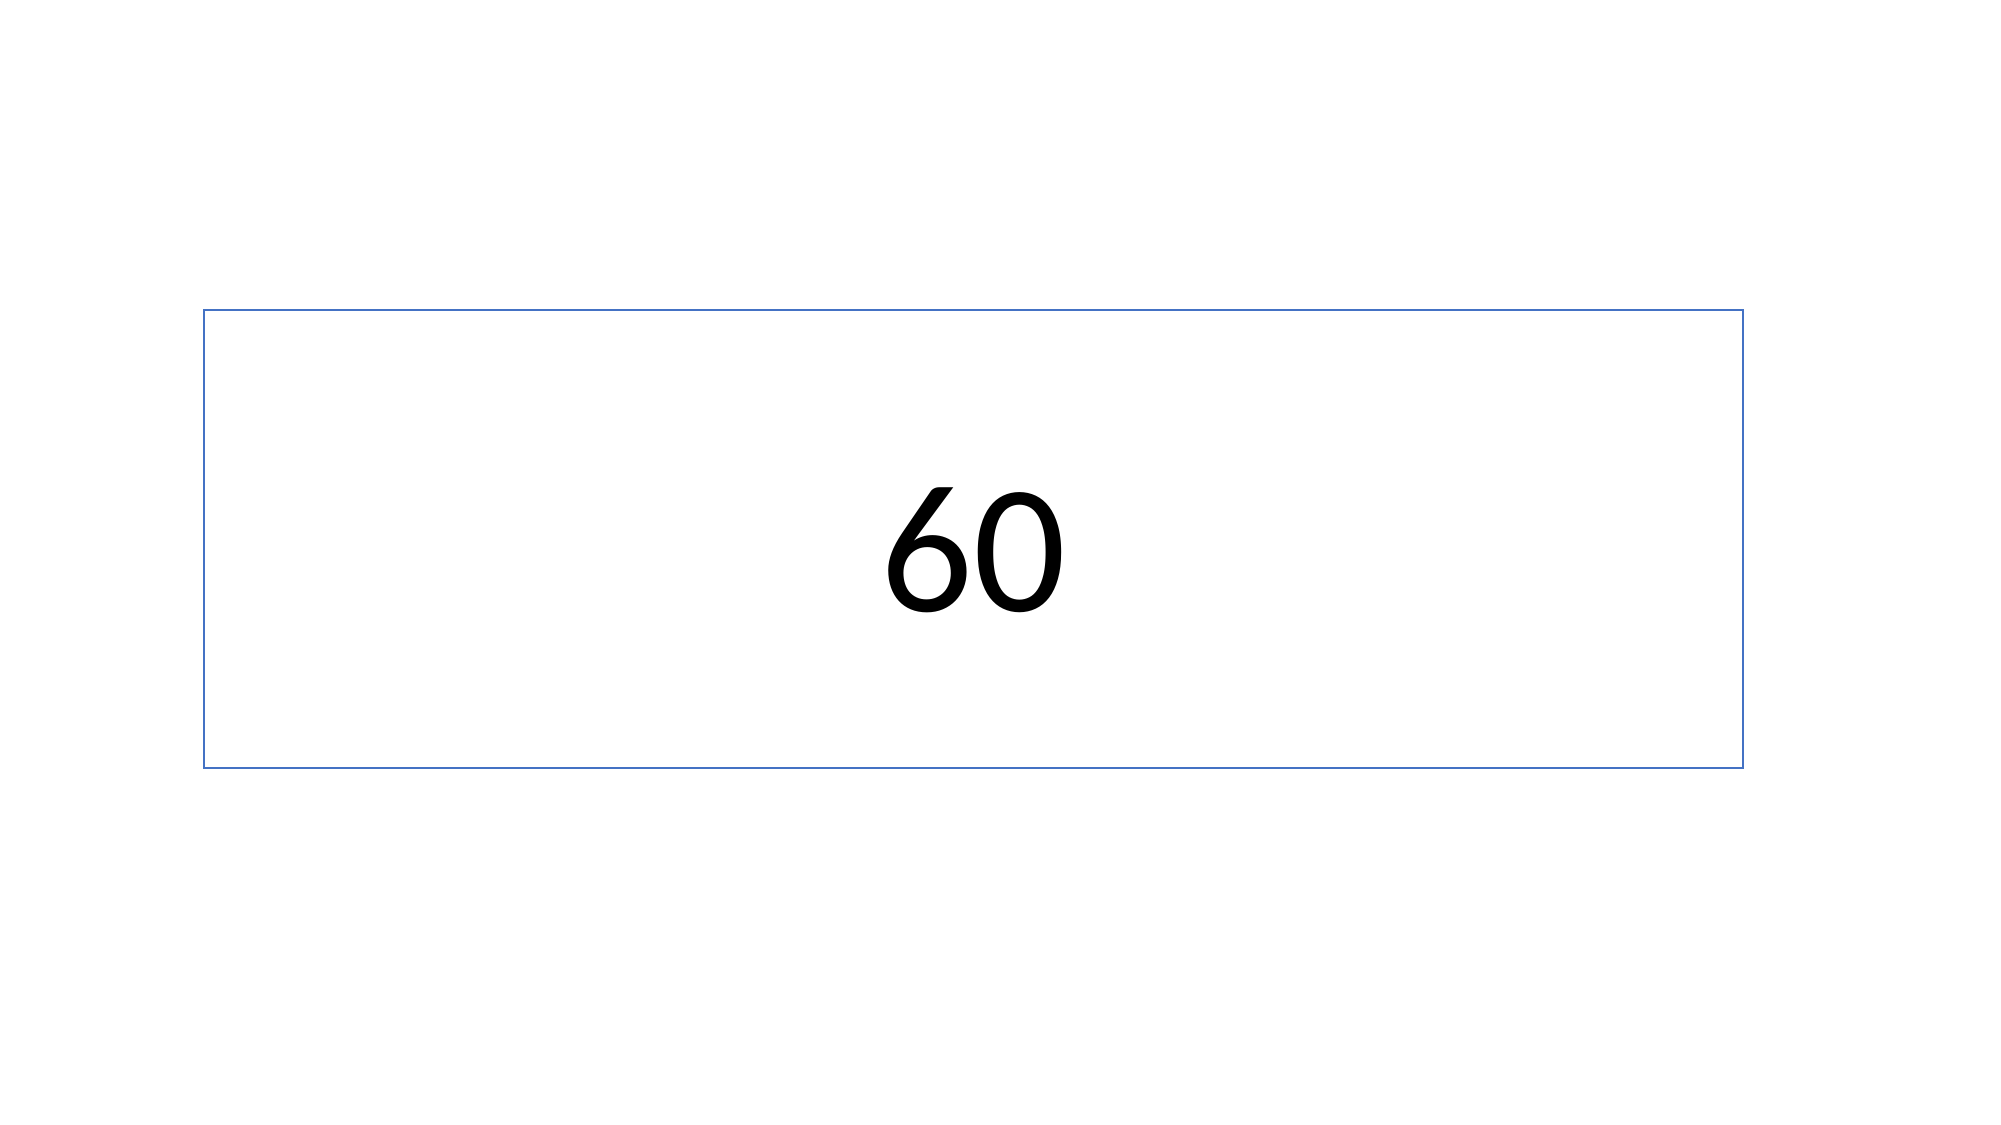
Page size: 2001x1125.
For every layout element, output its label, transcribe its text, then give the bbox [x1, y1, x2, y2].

text_box [203, 309, 1744, 769]
text_box 60 [665, 420, 1282, 656]
